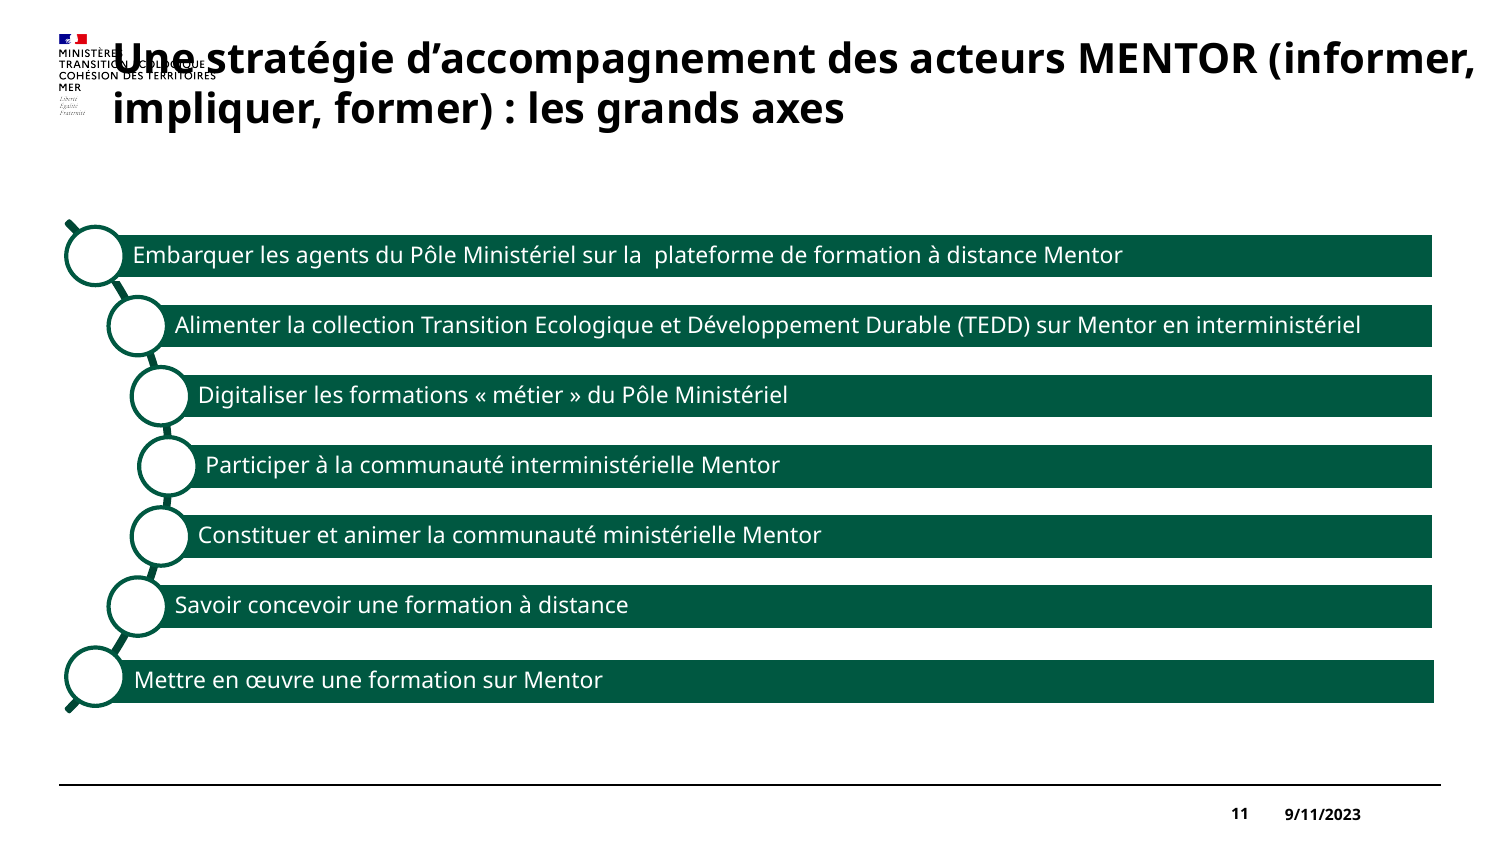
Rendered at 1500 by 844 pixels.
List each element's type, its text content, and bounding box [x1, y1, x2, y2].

slide_number 11 [1027, 784, 1249, 844]
text_box 9/11/2023 [1249, 784, 1398, 844]
picture [59, 34, 112, 115]
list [58, 208, 1442, 724]
title Une stratégie d’accompagnement des acteurs MENTOR (informer, impliquer, former) : les grands axes [112, 32, 1495, 118]
